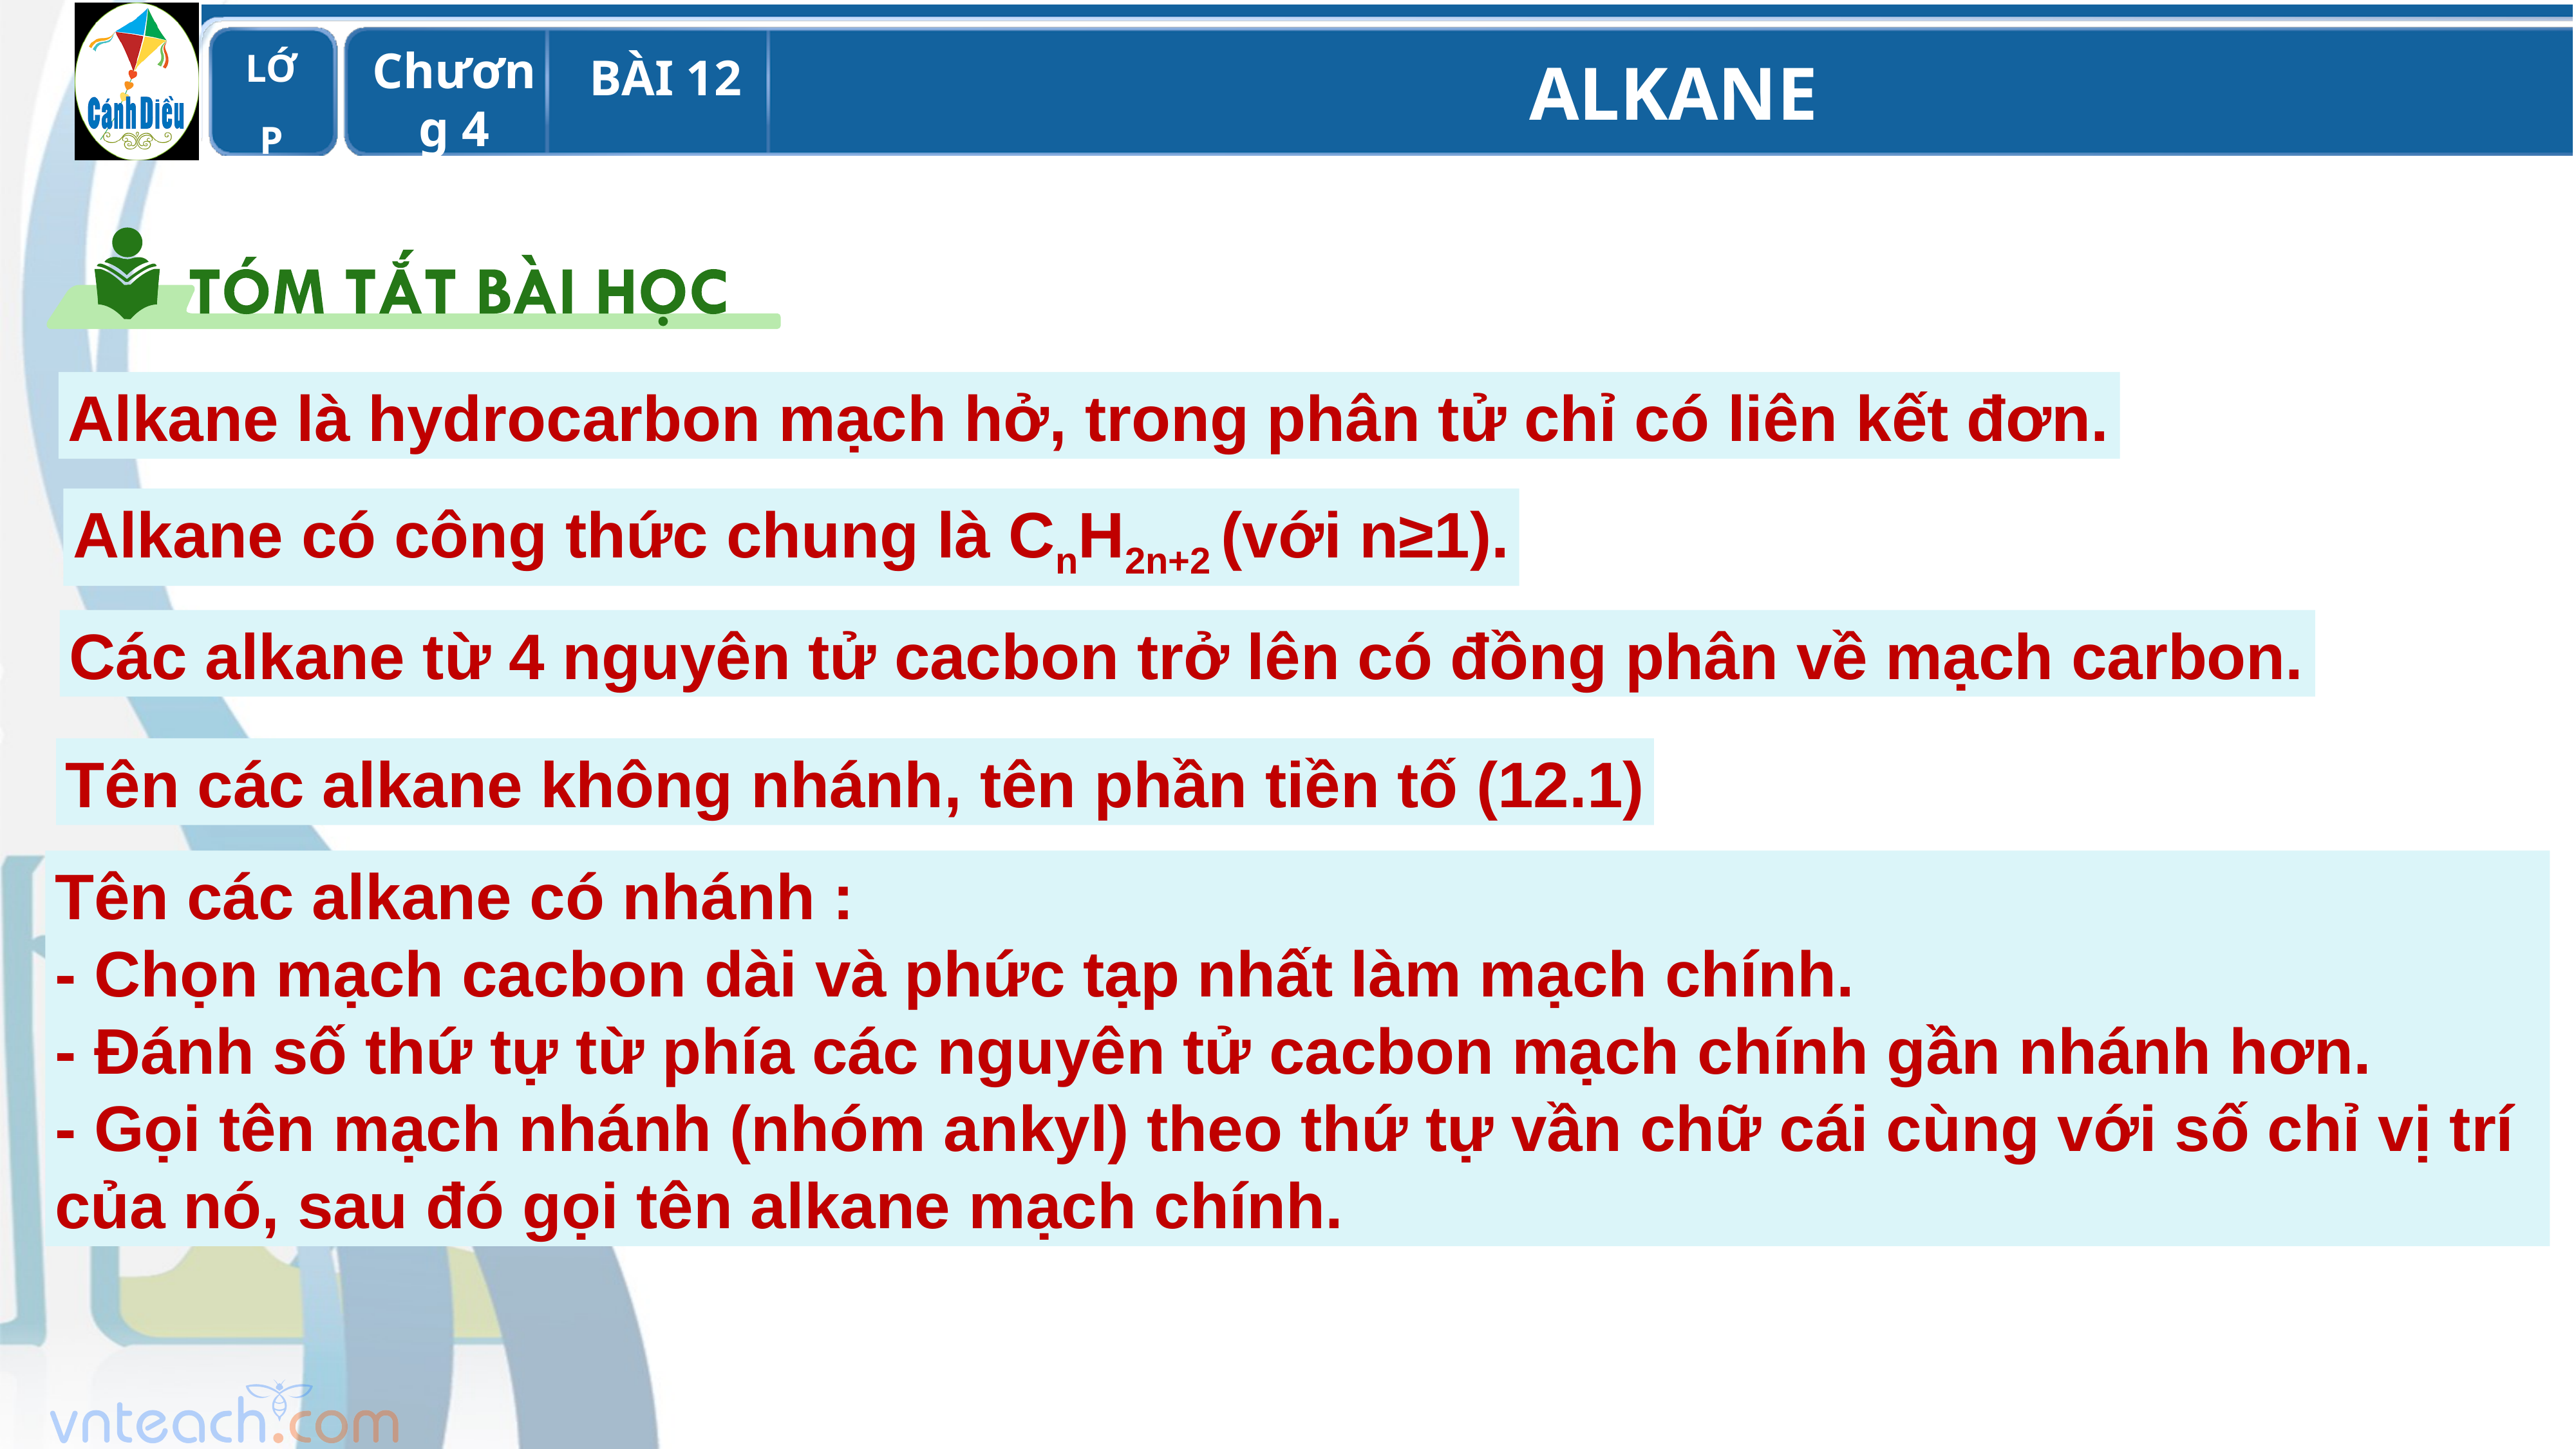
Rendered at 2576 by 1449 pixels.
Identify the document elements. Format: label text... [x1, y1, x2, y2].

text_box Các alkane từ 4 nguyên tử cacbon trở lên có đồng phân về mạch carbon. [59, 610, 2315, 697]
text_box Alkane là hydrocarbon mạch hở, trong phân tử chỉ có liên kết đơn. [58, 371, 2120, 459]
text_box Tên các alkane có nhánh : - Chọn mạch cacbon dài và phức tạp nhất làm mạch chính. - Đánh số thứ tự từ phía các nguyên tử cacbon mạch chính gần nhánh hơn. - Gọi tên mạch nhánh (nhóm ankyl) theo thứ tự vần chữ cái cùng với số chỉ vị trí của nó, sau đó gọi tên alkane mạch chính. [45, 850, 2550, 1246]
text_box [45, 227, 781, 330]
text_box Alkane có công thức chung là CnH2n+2 (với n≥1). [63, 488, 1519, 586]
picture [0, 0, 2576, 1449]
text_box Tên các alkane không nhánh, tên phần tiền tố (12.1) [56, 738, 1654, 825]
